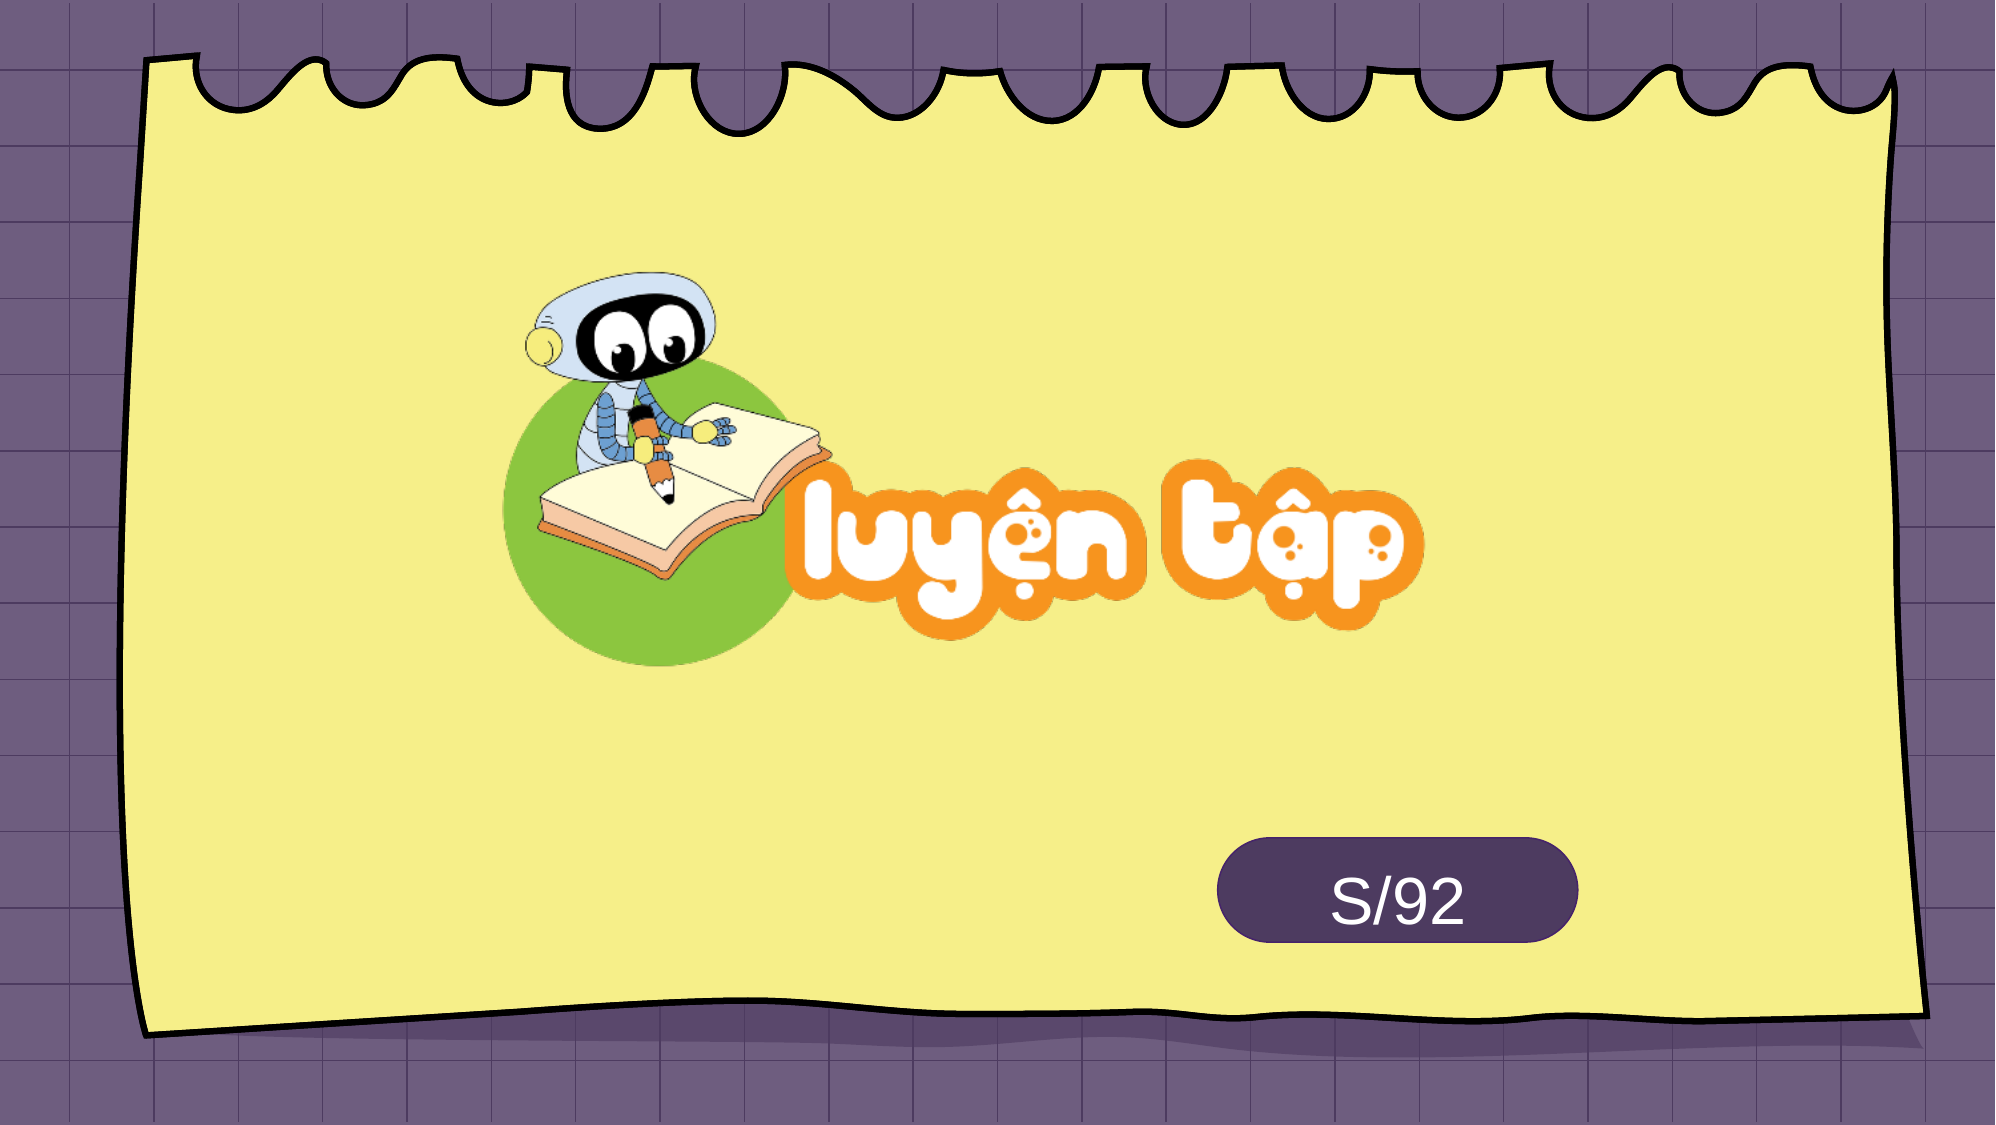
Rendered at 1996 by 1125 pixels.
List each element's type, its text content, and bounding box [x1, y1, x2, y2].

text_box [1217, 837, 1578, 943]
text_box S/92 [1242, 857, 1553, 923]
picture [411, 226, 1505, 774]
